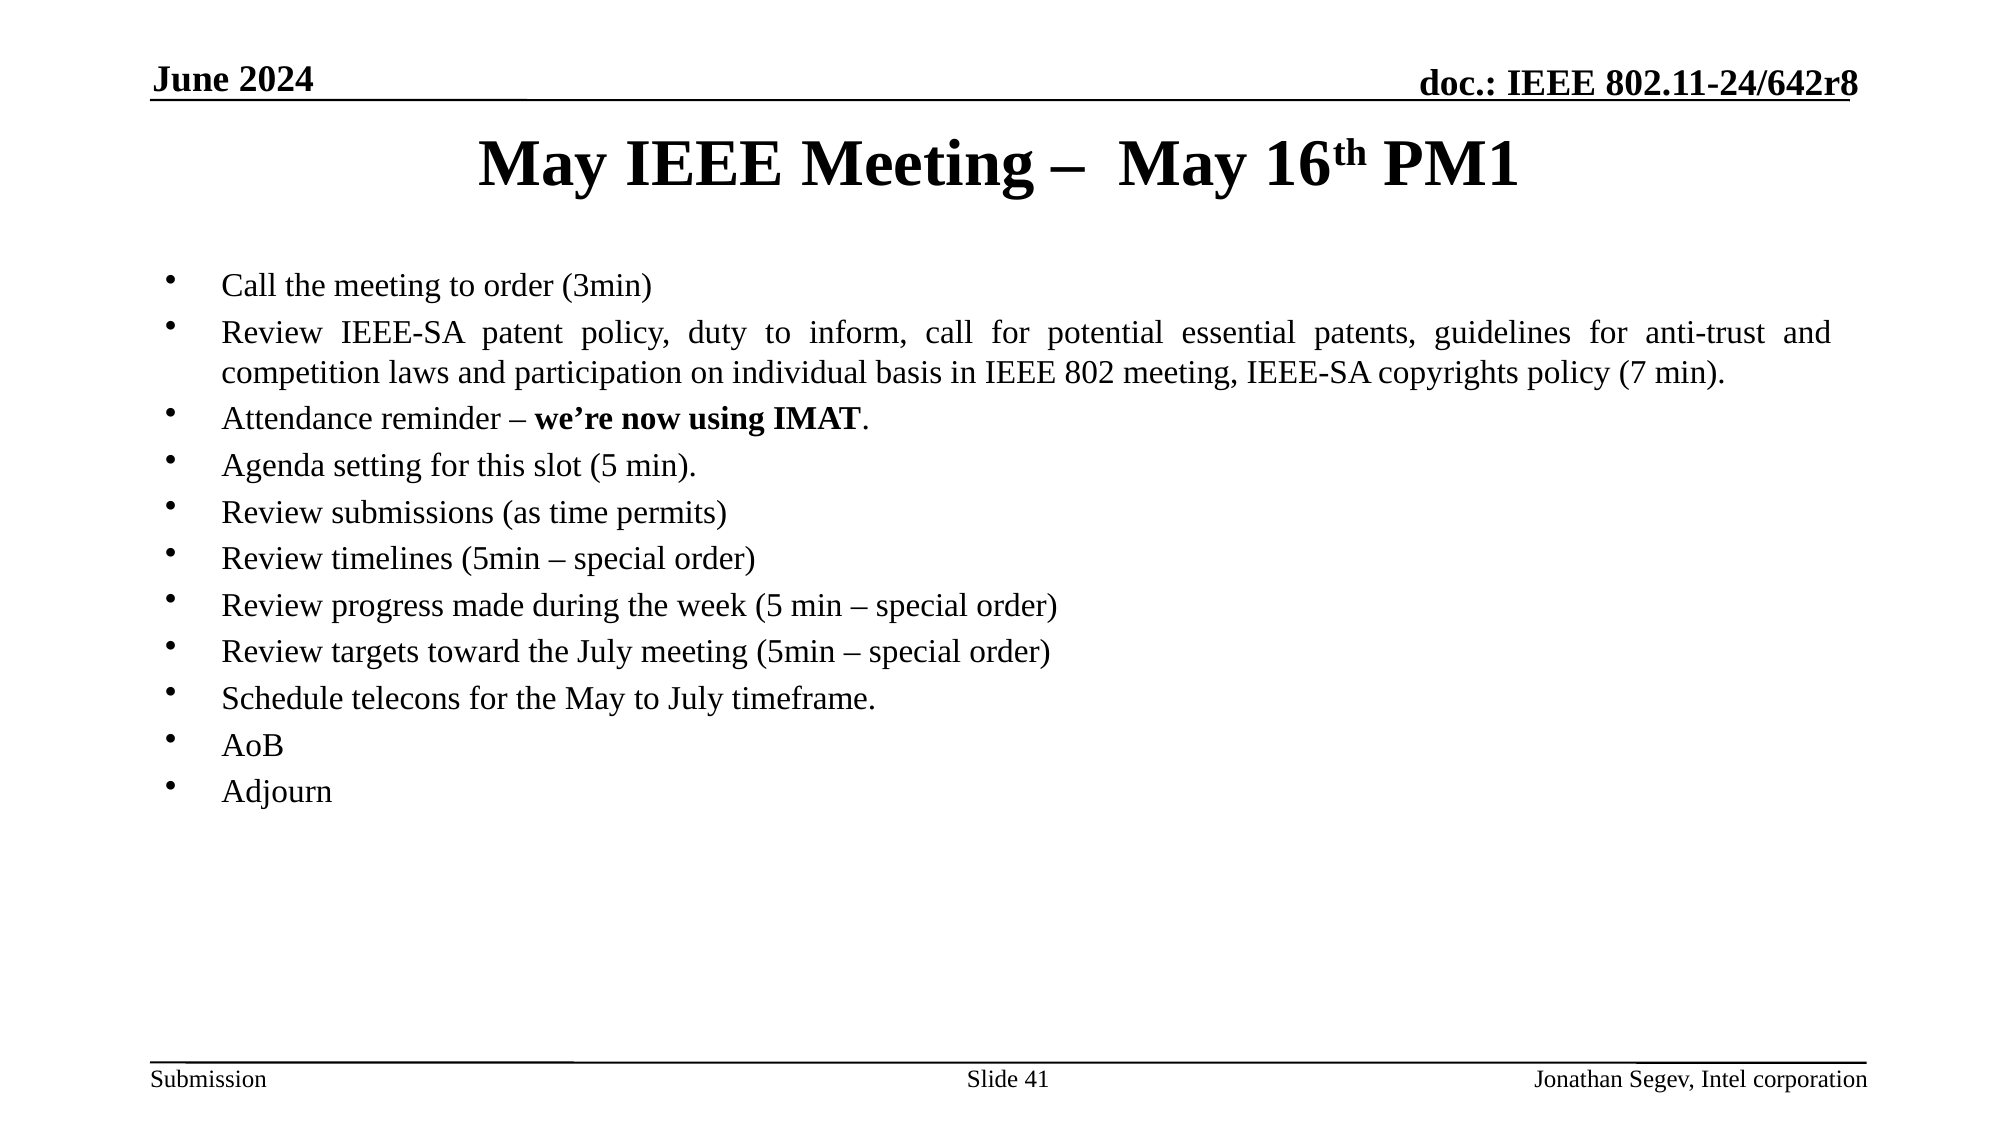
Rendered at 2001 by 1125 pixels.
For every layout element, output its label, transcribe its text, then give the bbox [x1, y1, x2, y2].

slide_number Slide 41 [950, 1061, 1067, 1123]
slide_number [152, 54, 563, 100]
list Call the meeting to order (3min) Review IEEE-SA patent policy, duty to inform, call for potential essential patents, guidelines for anti-trust and competition laws and participation on individual basis in IEEE 802 meeting, IEEE-SA copyrights policy (7 min). Attendance reminder – we’re now using IMAT. Agenda setting for this slot (5 min). Review submissions (as time permits) Review timelines (5min – special order) Review progress made during the week (5 min – special order) Review targets toward the July meeting (5min – special order) Schedule telecons for the May to July timeframe. AoB Adjourn [149, 255, 1850, 1048]
title May IEEE Meeting – May 16th PM1 [149, 112, 1850, 205]
footer Jonathan Segev, Intel corporation [1171, 1061, 1869, 1093]
